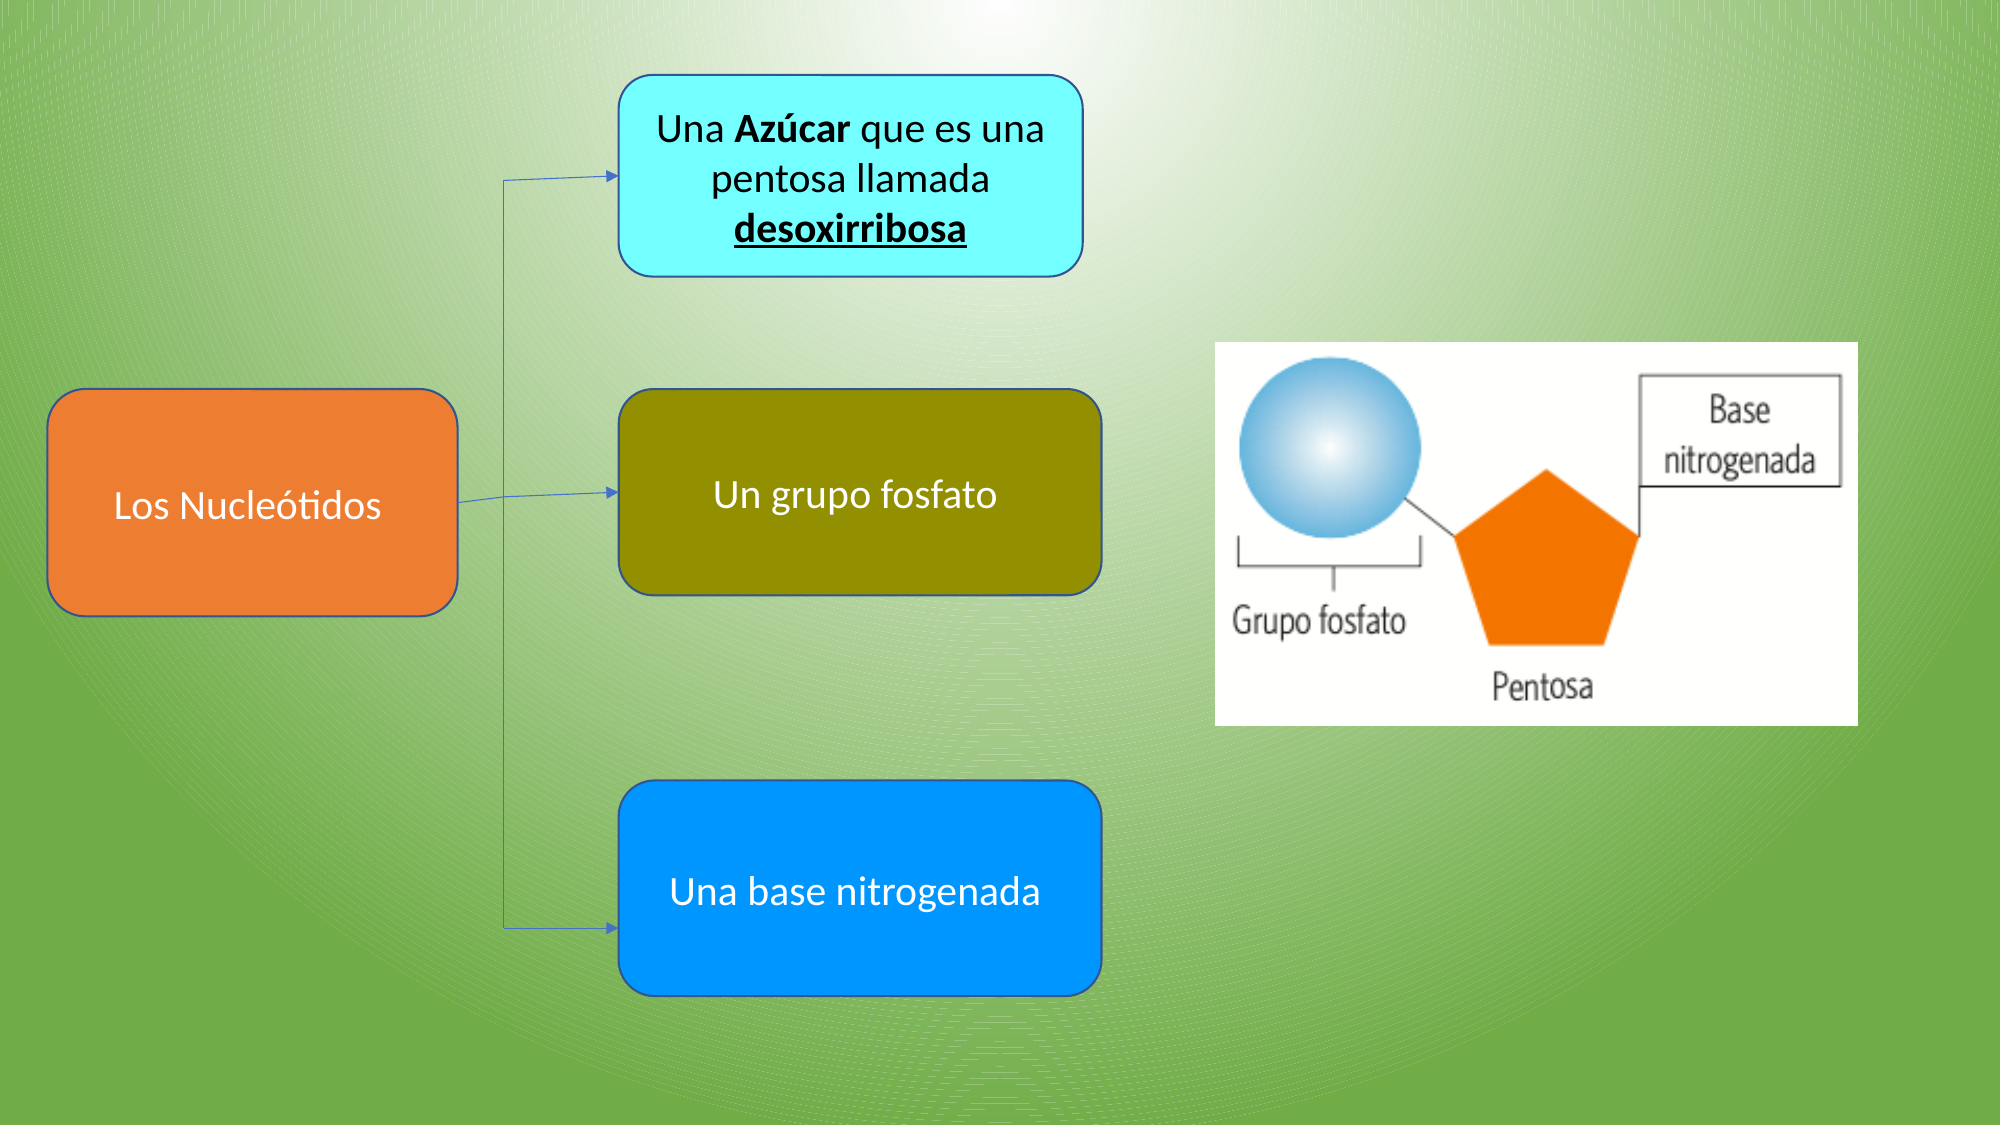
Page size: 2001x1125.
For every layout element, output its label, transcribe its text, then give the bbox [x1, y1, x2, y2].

text_box Un grupo fosfato [617, 388, 1103, 597]
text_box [503, 175, 619, 181]
picture [1215, 342, 1858, 726]
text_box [503, 492, 619, 497]
text_box Una Azúcar que es una pentosa llamada desoxirribosa [617, 73, 1084, 278]
text_box Los Nucleótidos [46, 387, 459, 618]
text_box Una base nitrogenada [617, 779, 1103, 998]
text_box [457, 496, 504, 503]
